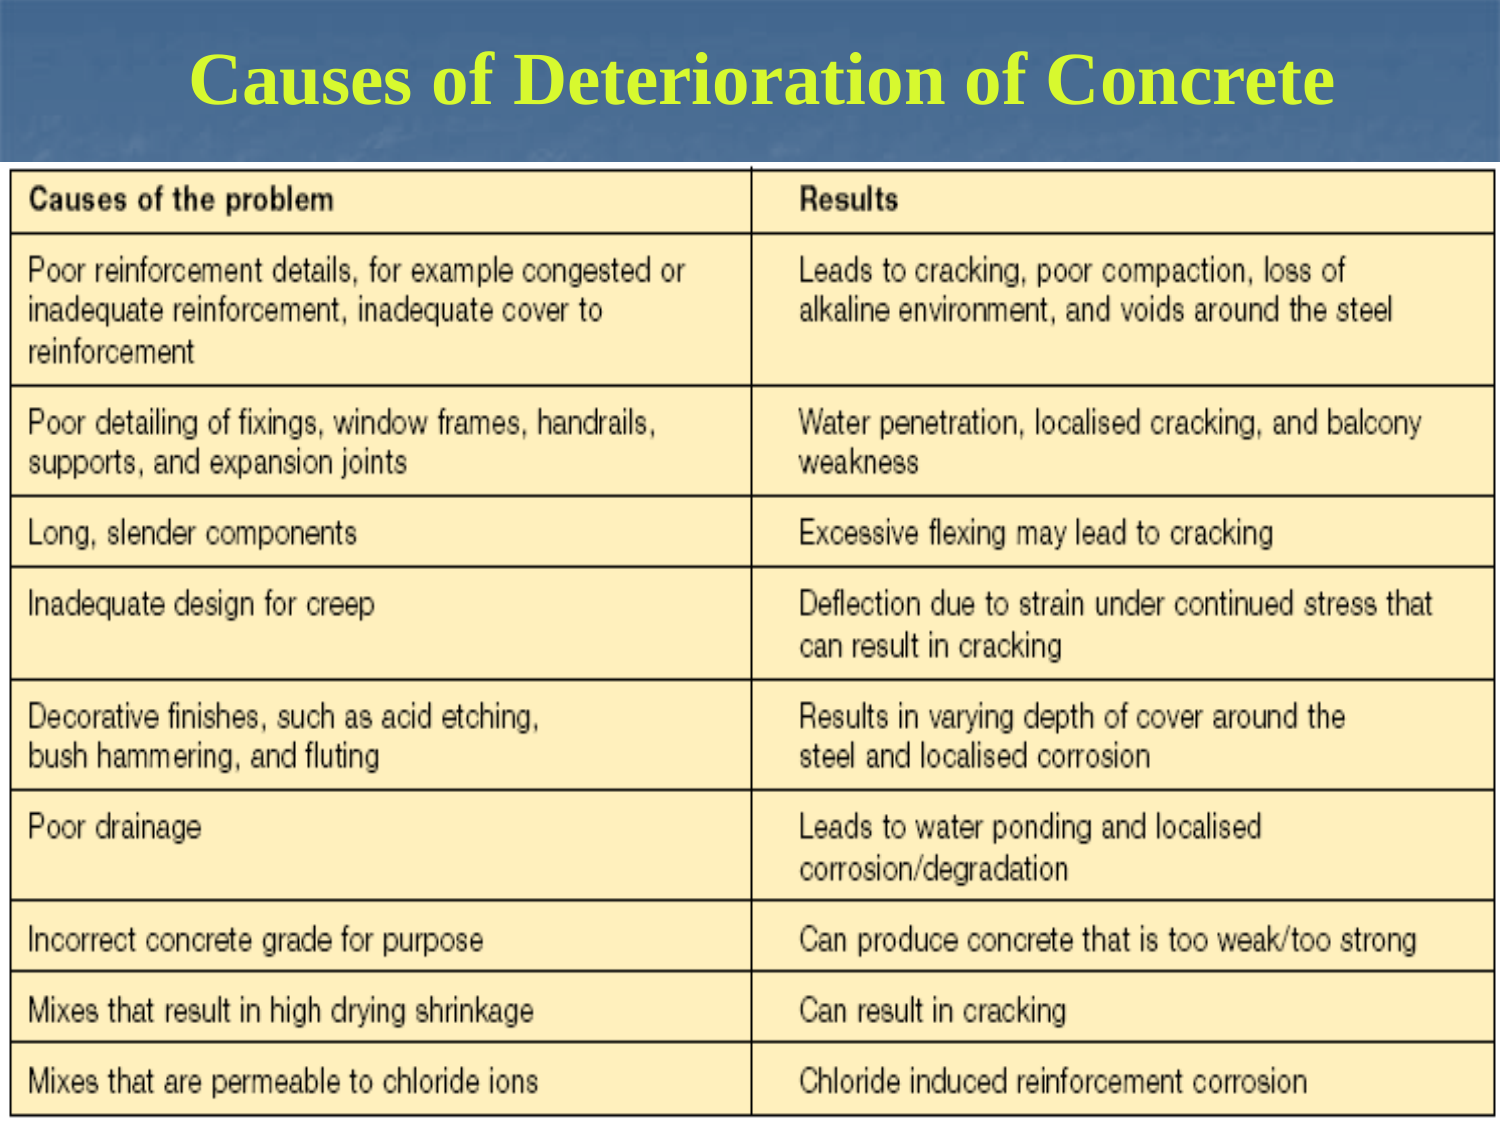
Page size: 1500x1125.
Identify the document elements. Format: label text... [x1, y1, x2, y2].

picture [0, 162, 1500, 1125]
title Causes of Deterioration of Concrete [112, 24, 1413, 126]
